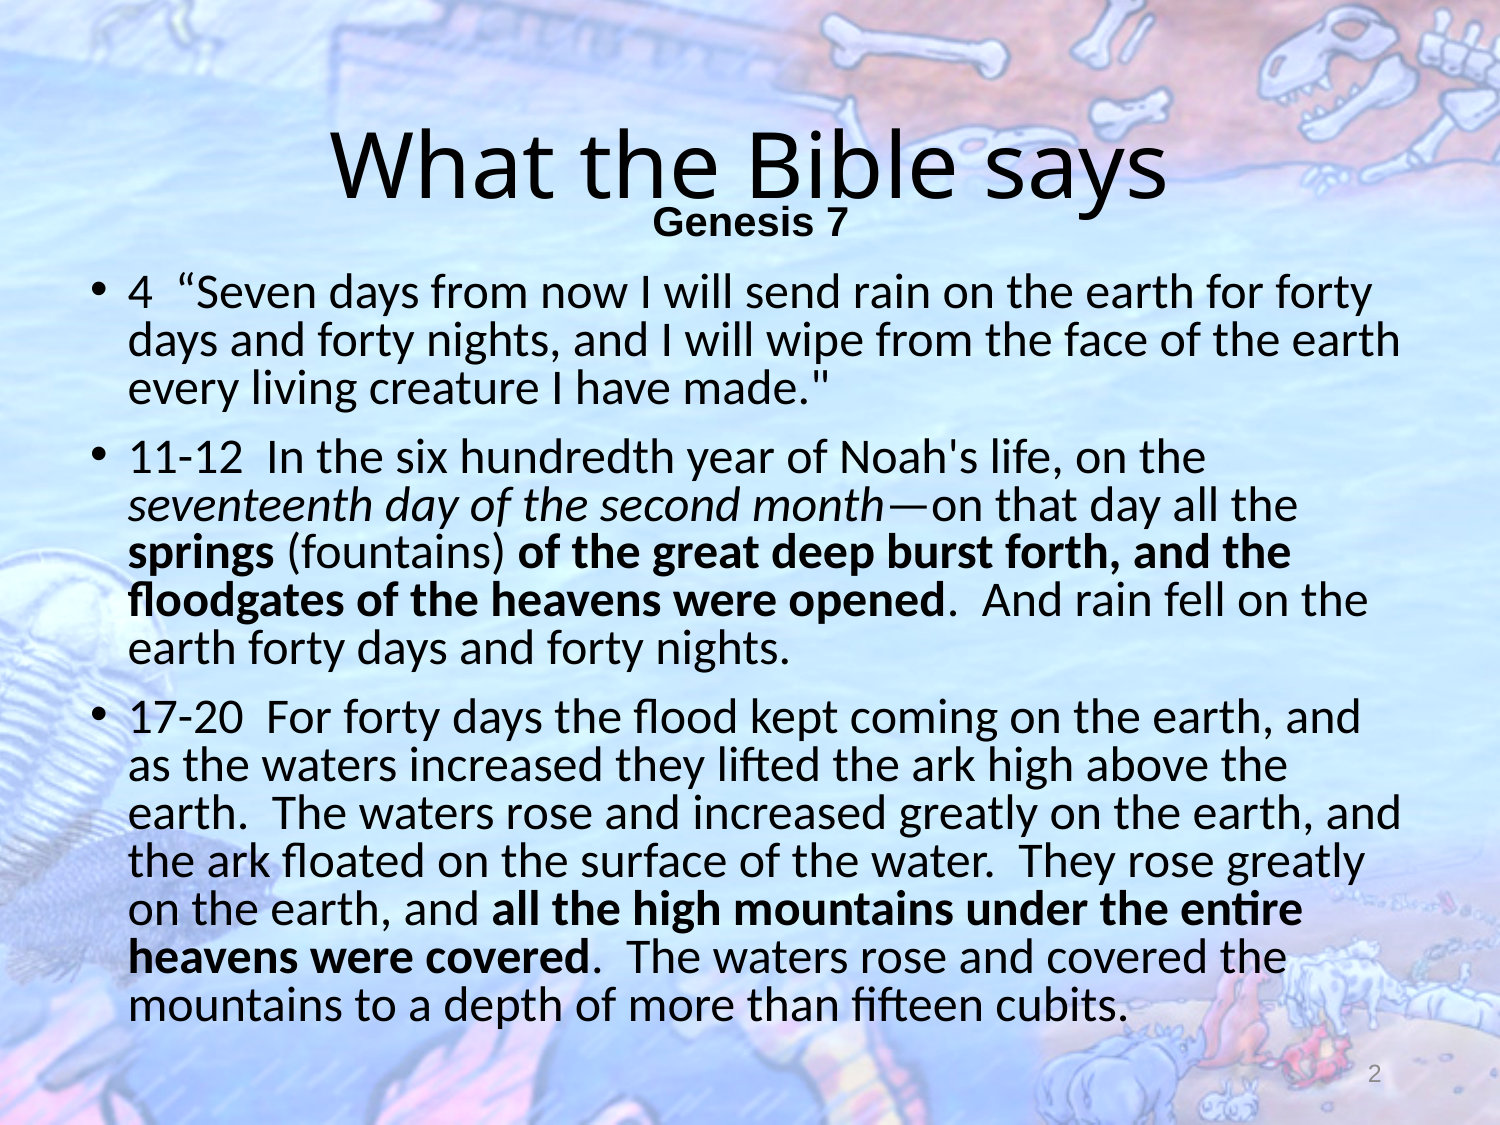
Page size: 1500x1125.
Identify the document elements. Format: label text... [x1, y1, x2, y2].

list 4 “Seven days from now I will send rain on the earth for forty days and forty nights, and I will wipe from the face of the earth every living creature I have made." 11-12 In the six hundredth year of Noah's life, on the seventeenth day of the second month—on that day all the springs (fountains) of the great deep burst forth, and the floodgates of the heavens were opened. And rain fell on the earth forty days and forty nights. 17-20 For forty days the flood kept coming on the earth, and as the waters increased they lifted the ark high above the earth. The waters rose and increased greatly on the earth, and the ark floated on the surface of the water. They rose greatly on the earth, and all the high mountains under the entire heavens were covered. The waters rose and covered the mountains to a depth of more than fifteen cubits. [75, 262, 1425, 1063]
text_box Genesis 7 [637, 187, 865, 253]
slide_number 2 [1059, 1063, 1397, 1103]
title What the Bible says [103, 59, 1397, 262]
picture [0, 0, 1500, 1125]
